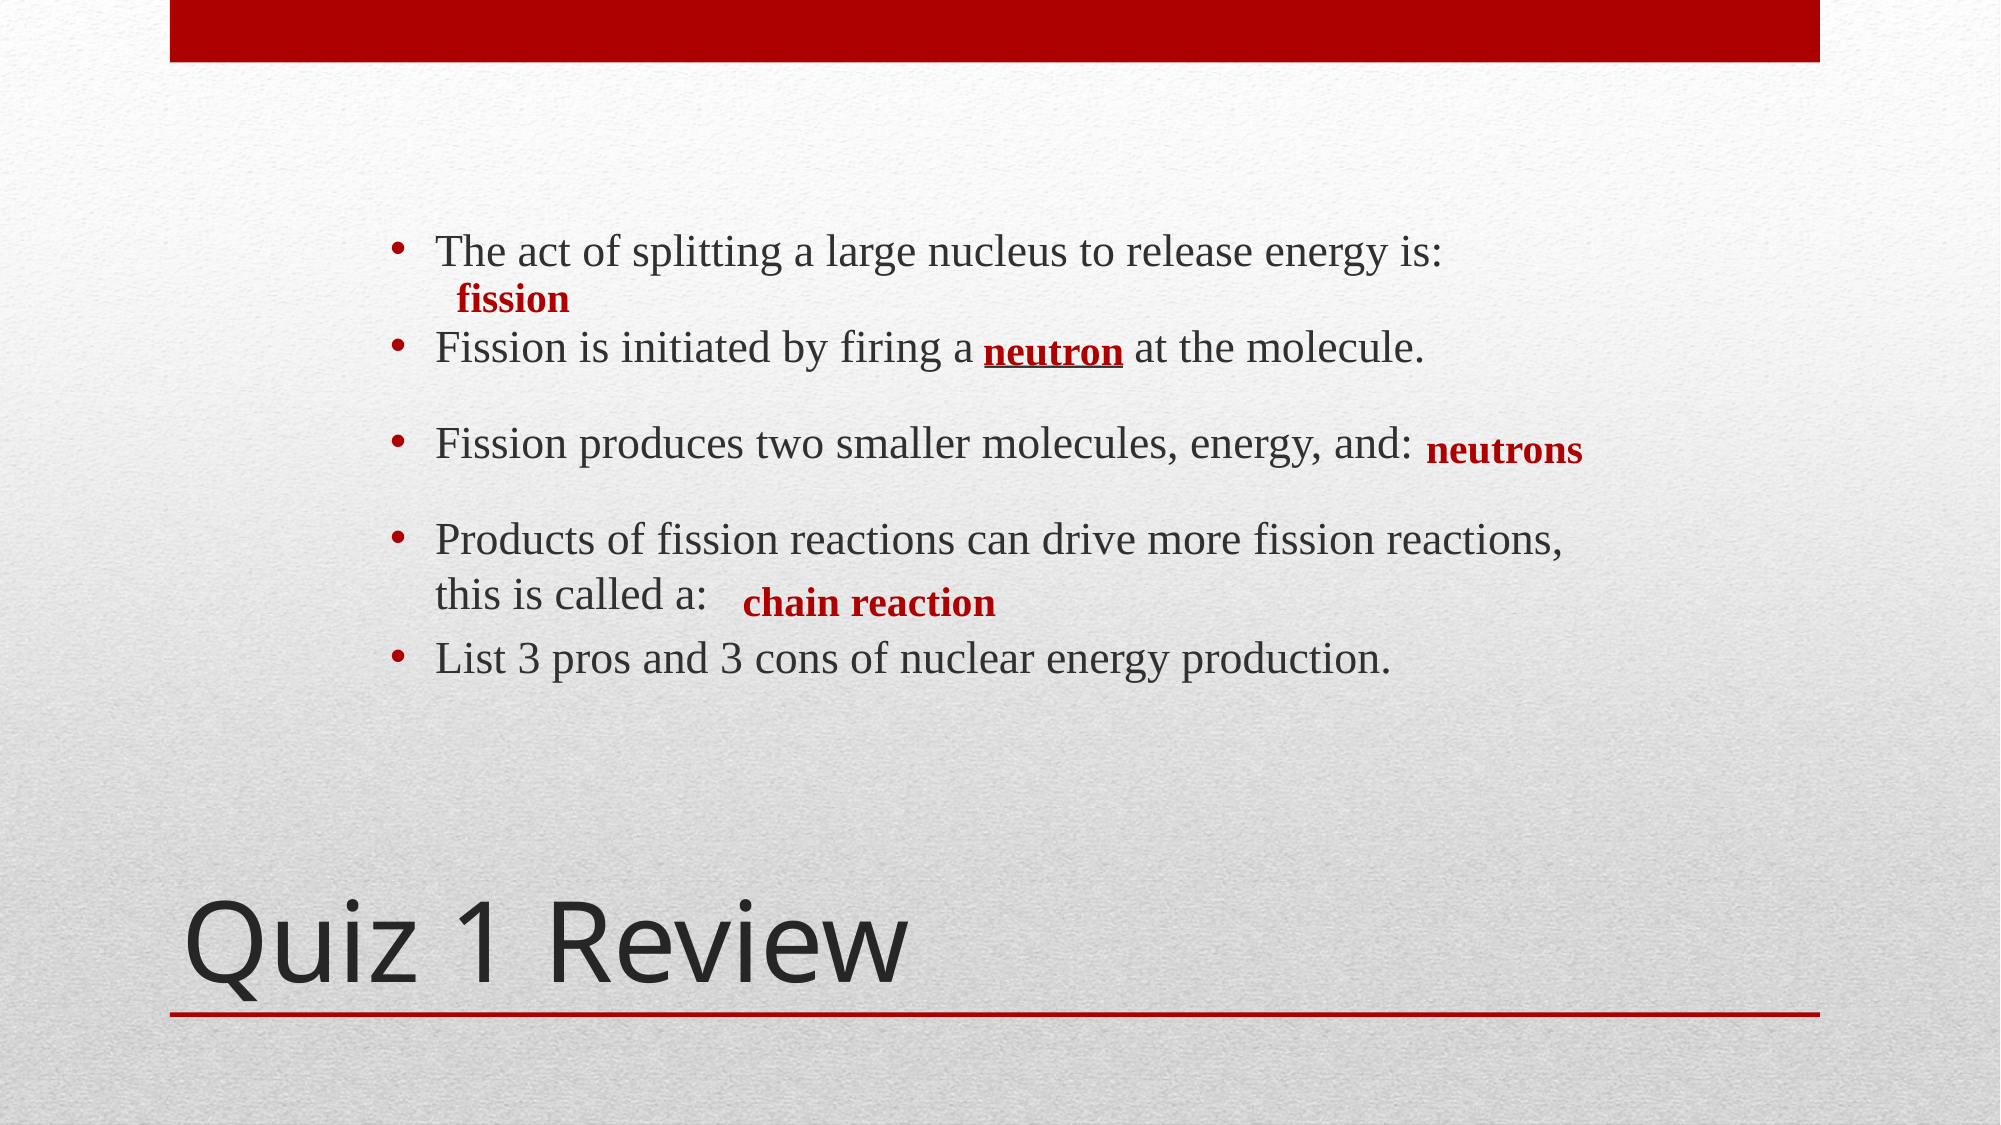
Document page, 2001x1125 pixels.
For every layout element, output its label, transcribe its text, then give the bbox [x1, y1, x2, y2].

text_box neutron [968, 316, 1140, 382]
text_box chain reaction [727, 566, 1012, 632]
text_box neutrons [1411, 414, 1599, 480]
text_box fission [441, 263, 586, 329]
title Quiz 1 Review [166, 750, 1650, 1013]
list The act of splitting a large nucleus to release energy is: Fission is initiated by firing a ______ at the molecule. Fission produces two smaller molecules, energy, and: Products of fission reactions can drive more fission reactions, this is called a: List 3 pros and 3 cons of nuclear energy production. [375, 212, 1613, 718]
